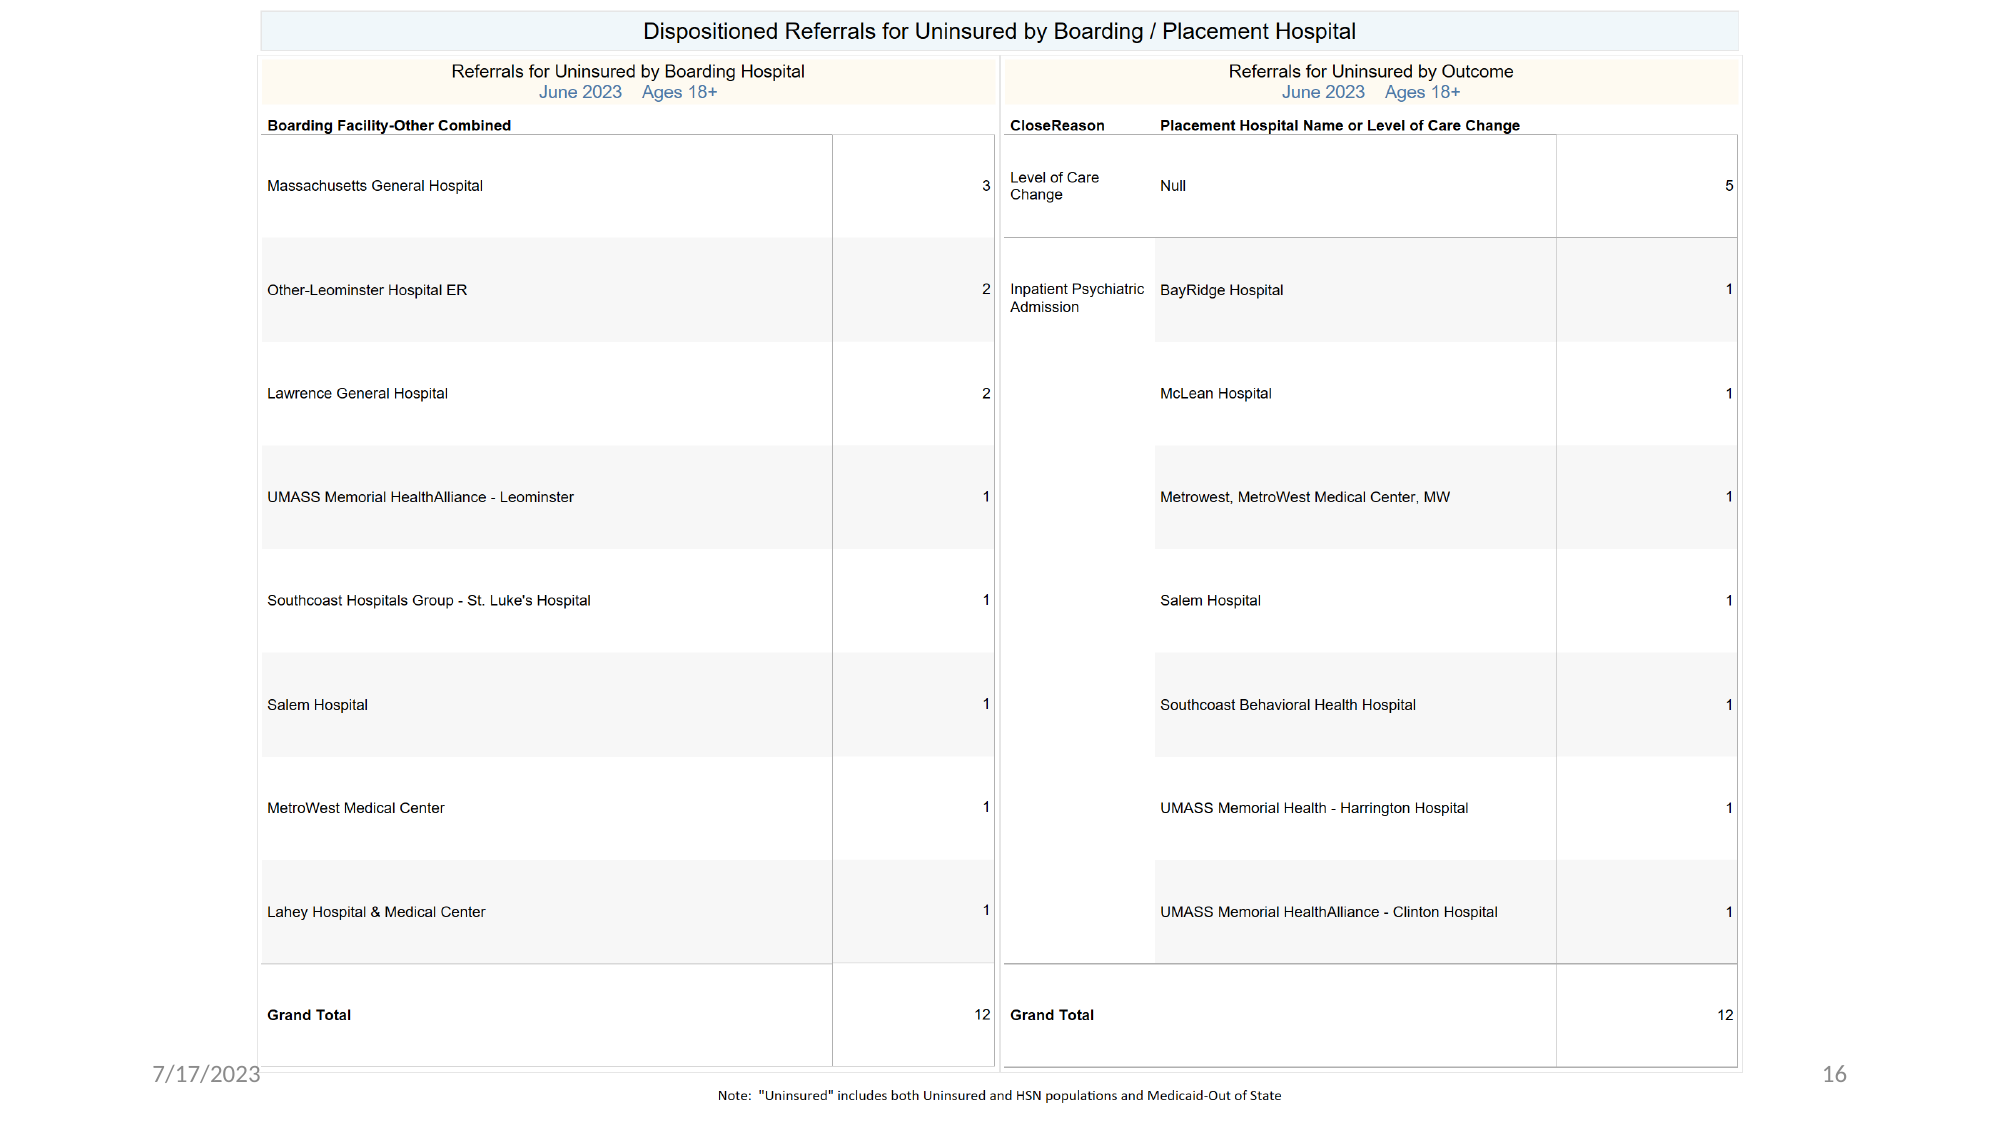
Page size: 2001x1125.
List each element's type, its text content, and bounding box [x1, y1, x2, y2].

picture [249, 0, 1750, 1125]
slide_number 16 [1750, 1042, 1863, 1103]
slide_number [137, 1042, 249, 1103]
